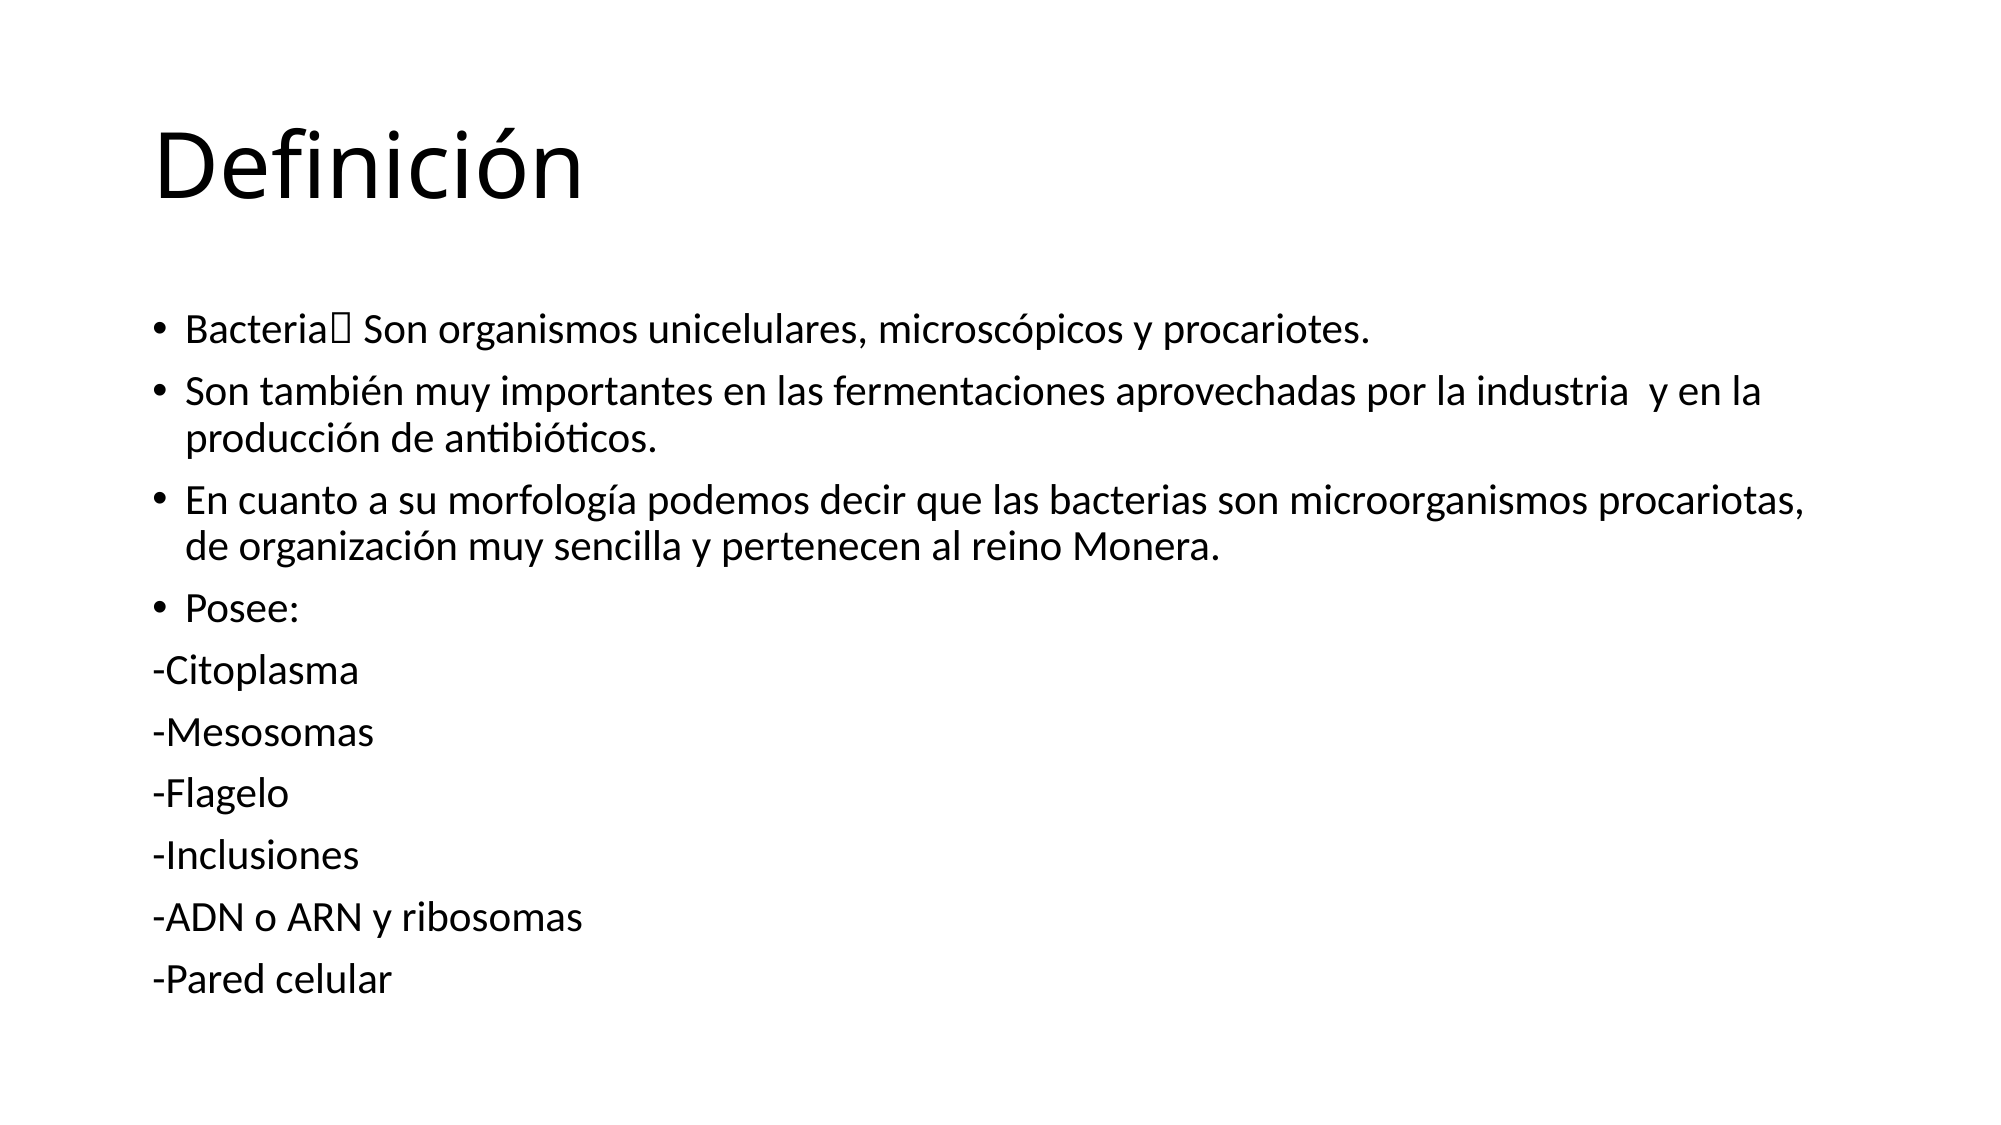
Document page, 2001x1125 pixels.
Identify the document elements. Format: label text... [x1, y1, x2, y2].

list Bacteria Son organismos unicelulares, microscópicos y procariotes. Son también muy importantes en las fermentaciones aprovechadas por la industria y en la producción de antibióticos. En cuanto a su morfología podemos decir que las bacterias son microorganismos procariotas, de organización muy sencilla y pertenecen al reino Monera. Posee: -Citoplasma -Mesosomas -Flagelo -Inclusiones -ADN o ARN y ribosomas -Pared celular [137, 299, 1863, 1014]
title Definición [137, 59, 1863, 278]
